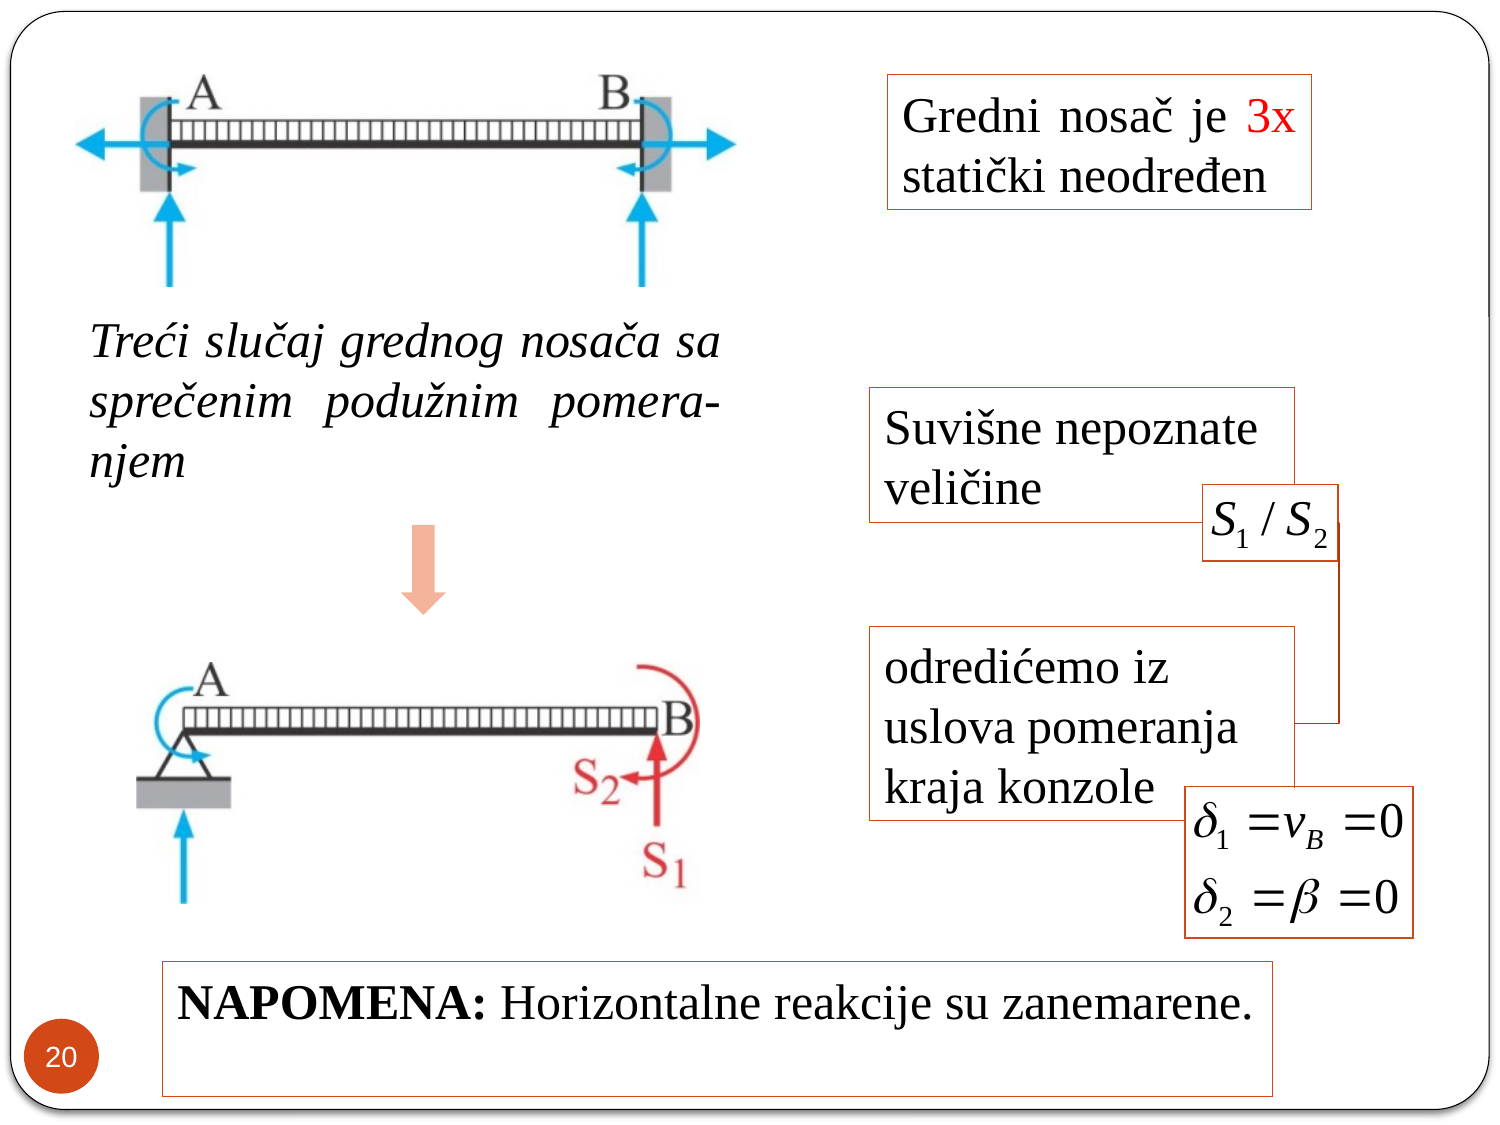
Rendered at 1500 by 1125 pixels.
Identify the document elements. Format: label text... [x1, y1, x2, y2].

text_box Gredni nosač je 3x statički neodređen [887, 74, 1312, 210]
text_box NAPOMENA: Horizontalne reakcije su zanemarene. [162, 961, 1273, 1097]
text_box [1202, 485, 1338, 561]
picture [136, 662, 701, 905]
text_box [399, 523, 447, 616]
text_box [1185, 787, 1413, 938]
text_box odredićemo iz uslova pomeranja kraja konzole [869, 626, 1295, 821]
slide_number 20 [23, 1018, 99, 1094]
text_box Suvišne nepoznate veličine [869, 387, 1295, 523]
picture [74, 74, 737, 287]
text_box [1294, 522, 1338, 725]
text_box Treći slučaj grednog nosača sa sprečenim podužnim pomera-njem [75, 299, 737, 495]
